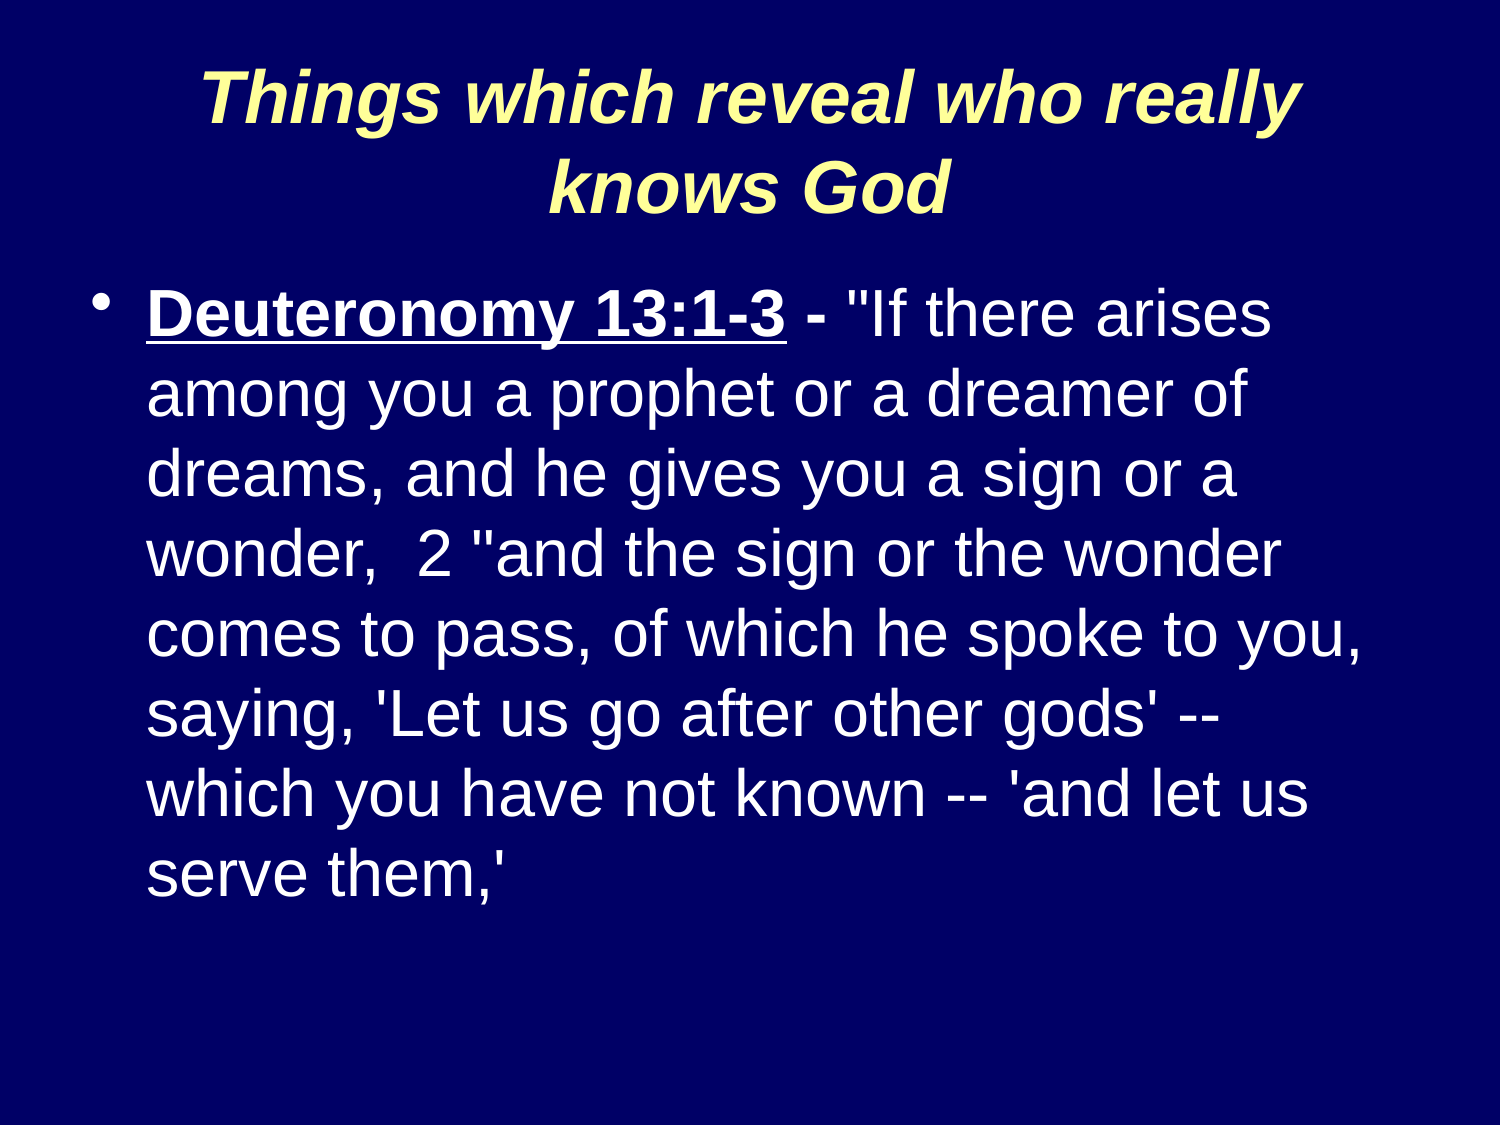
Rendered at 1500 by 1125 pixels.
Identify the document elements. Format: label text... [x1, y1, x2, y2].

list Deuteronomy 13:1-3 - "If there arises among you a prophet or a dreamer of dreams, and he gives you a sign or a wonder, 2 "and the sign or the wonder comes to pass, of which he spoke to you, saying, 'Let us go after other gods' -- which you have not known -- 'and let us serve them,' [75, 262, 1425, 1005]
title Things which reveal who really knows God [75, 45, 1425, 233]
